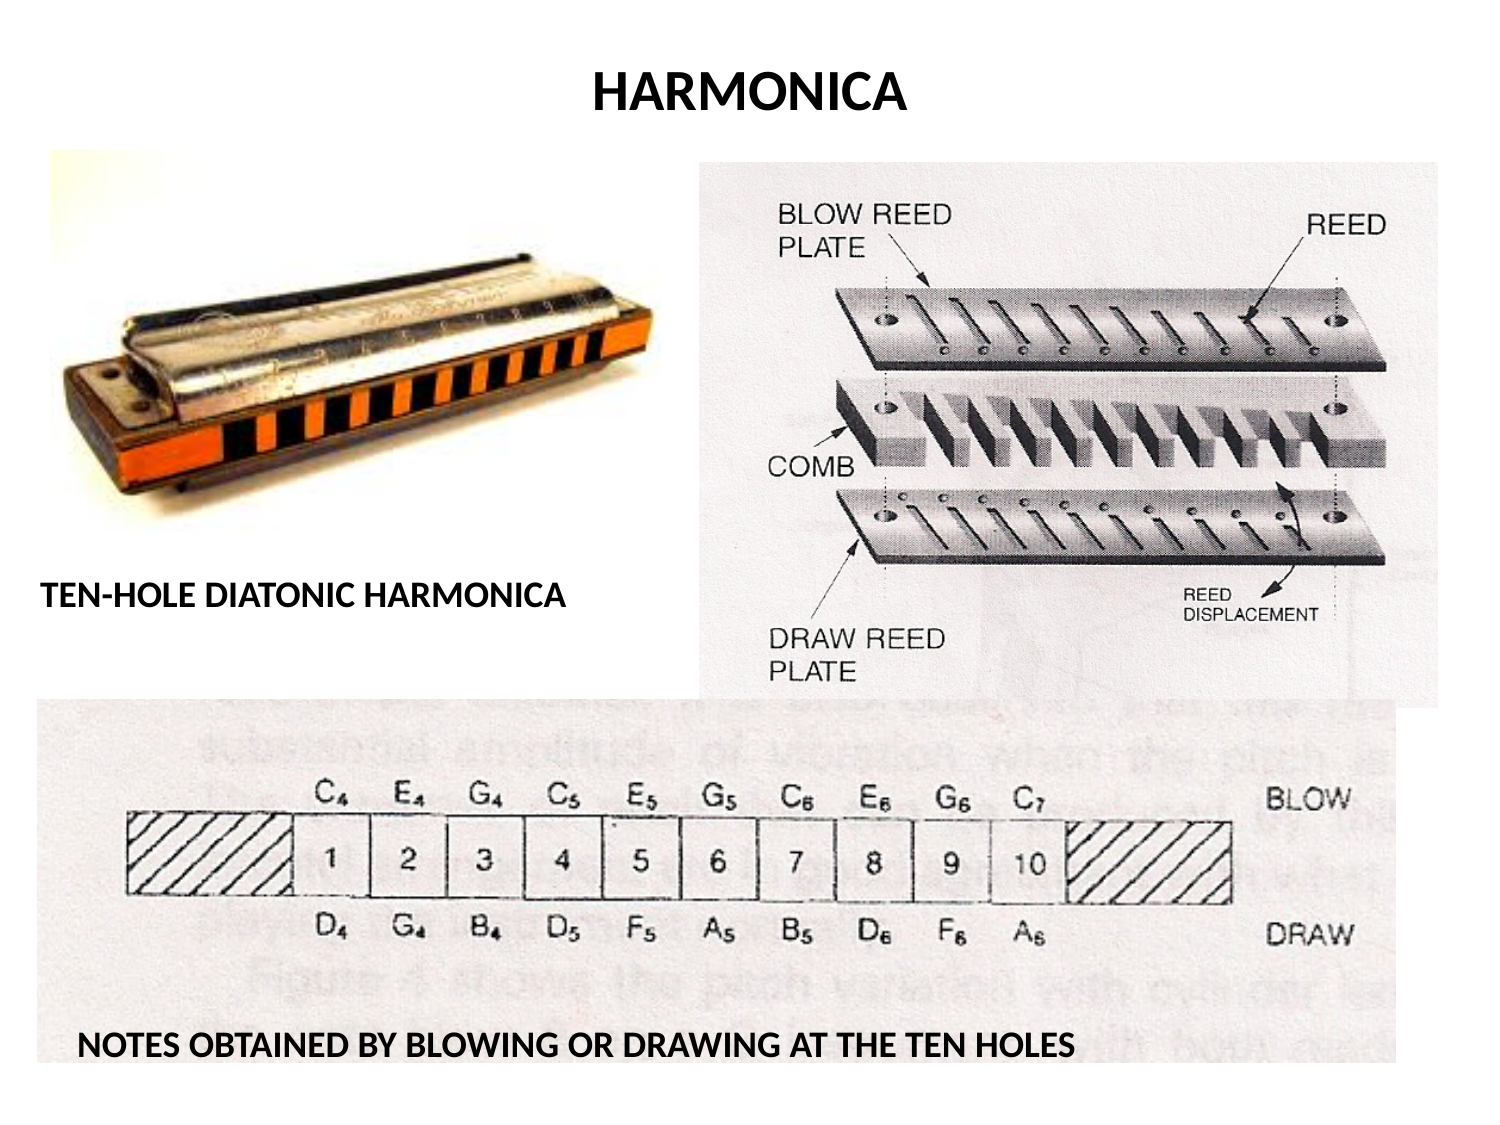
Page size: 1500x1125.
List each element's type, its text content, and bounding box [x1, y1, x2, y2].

picture [37, 162, 1438, 1063]
text_box NOTES OBTAINED BY BLOWING OR DRAWING AT THE TEN HOLES [62, 1012, 1400, 1073]
picture [49, 149, 668, 613]
title HARMONICA [75, 0, 1425, 175]
text_box TEN-HOLE DIATONIC HARMONICA [0, 562, 688, 623]
